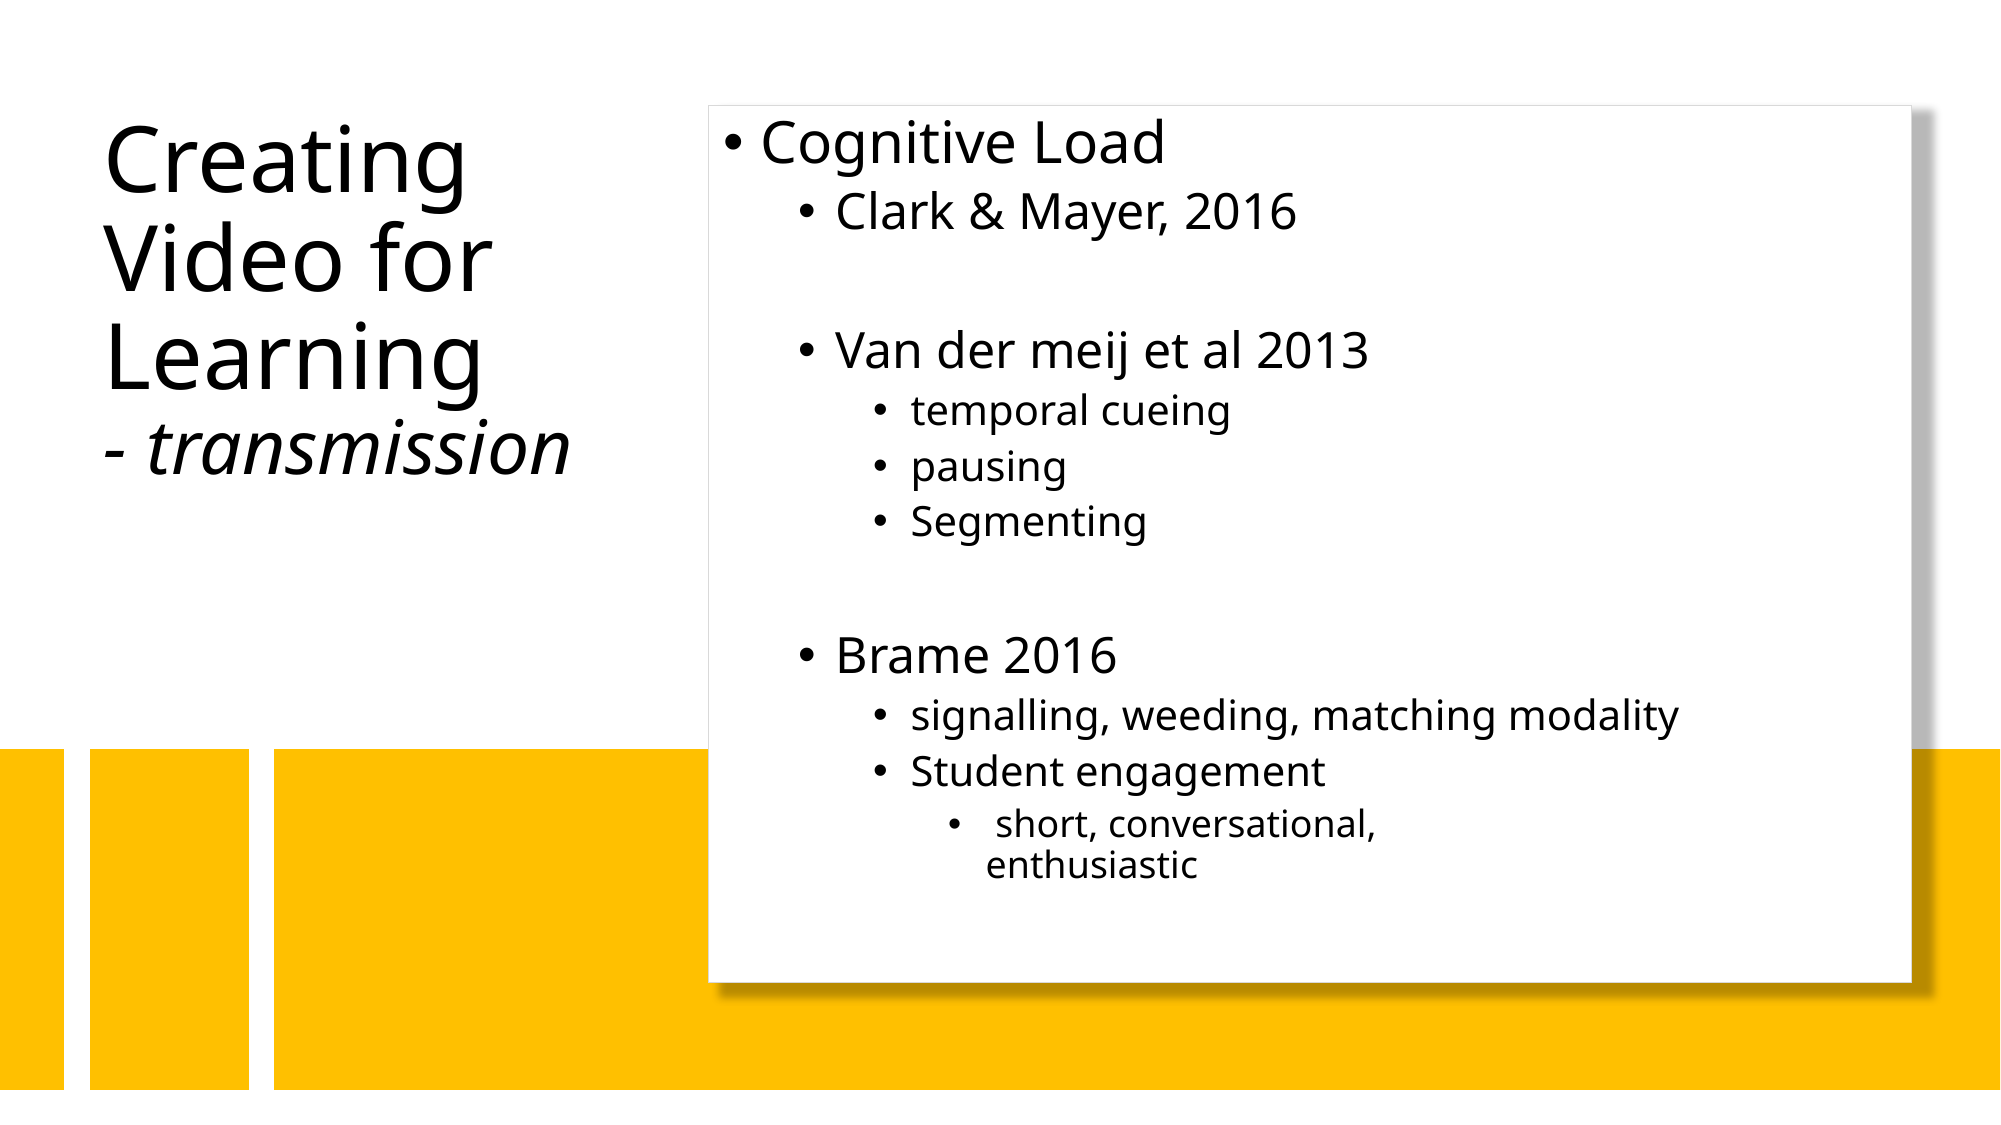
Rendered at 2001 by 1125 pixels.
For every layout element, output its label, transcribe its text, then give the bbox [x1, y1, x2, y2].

title Creating Video for Learning - transmission [88, 105, 591, 576]
list Cognitive Load Clark & Mayer, 2016 Van der meij et al 2013 temporal cueing pausing Segmenting Brame 2016 signalling, weeding, matching modality Student engagement short, conversational, enthusiastic [708, 105, 1912, 983]
